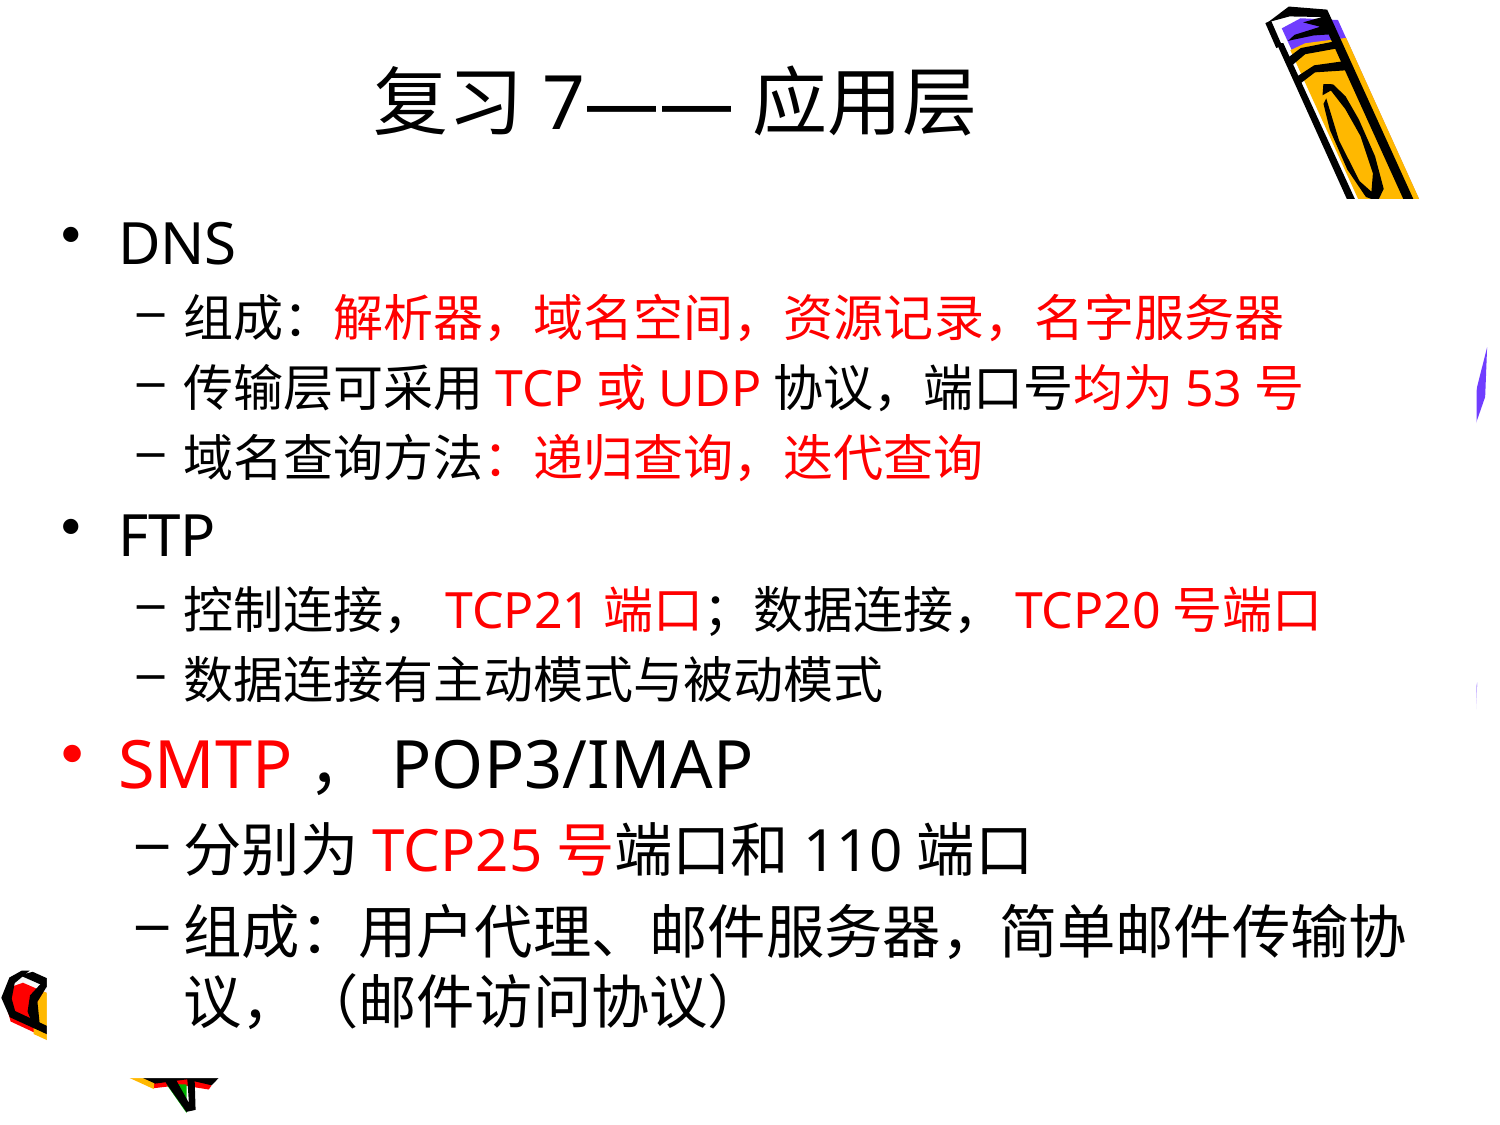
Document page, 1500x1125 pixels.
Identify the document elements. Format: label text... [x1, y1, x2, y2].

title 复习7——应用层 [112, 24, 1240, 153]
list DNS 组成：解析器，域名空间，资源记录，名字服务器 传输层可采用TCP或UDP协议，端口号均为53号 域名查询方法：递归查询，迭代查询 FTP 控制连接，TCP21端口；数据连接，TCP20号端口 数据连接有主动模式与被动模式 SMTP，POP3/IMAP 分别为TCP25号端口和110端口 组成：用户代理、邮件服务器，简单邮件传输协议，（邮件访问协议） [46, 198, 1477, 1079]
